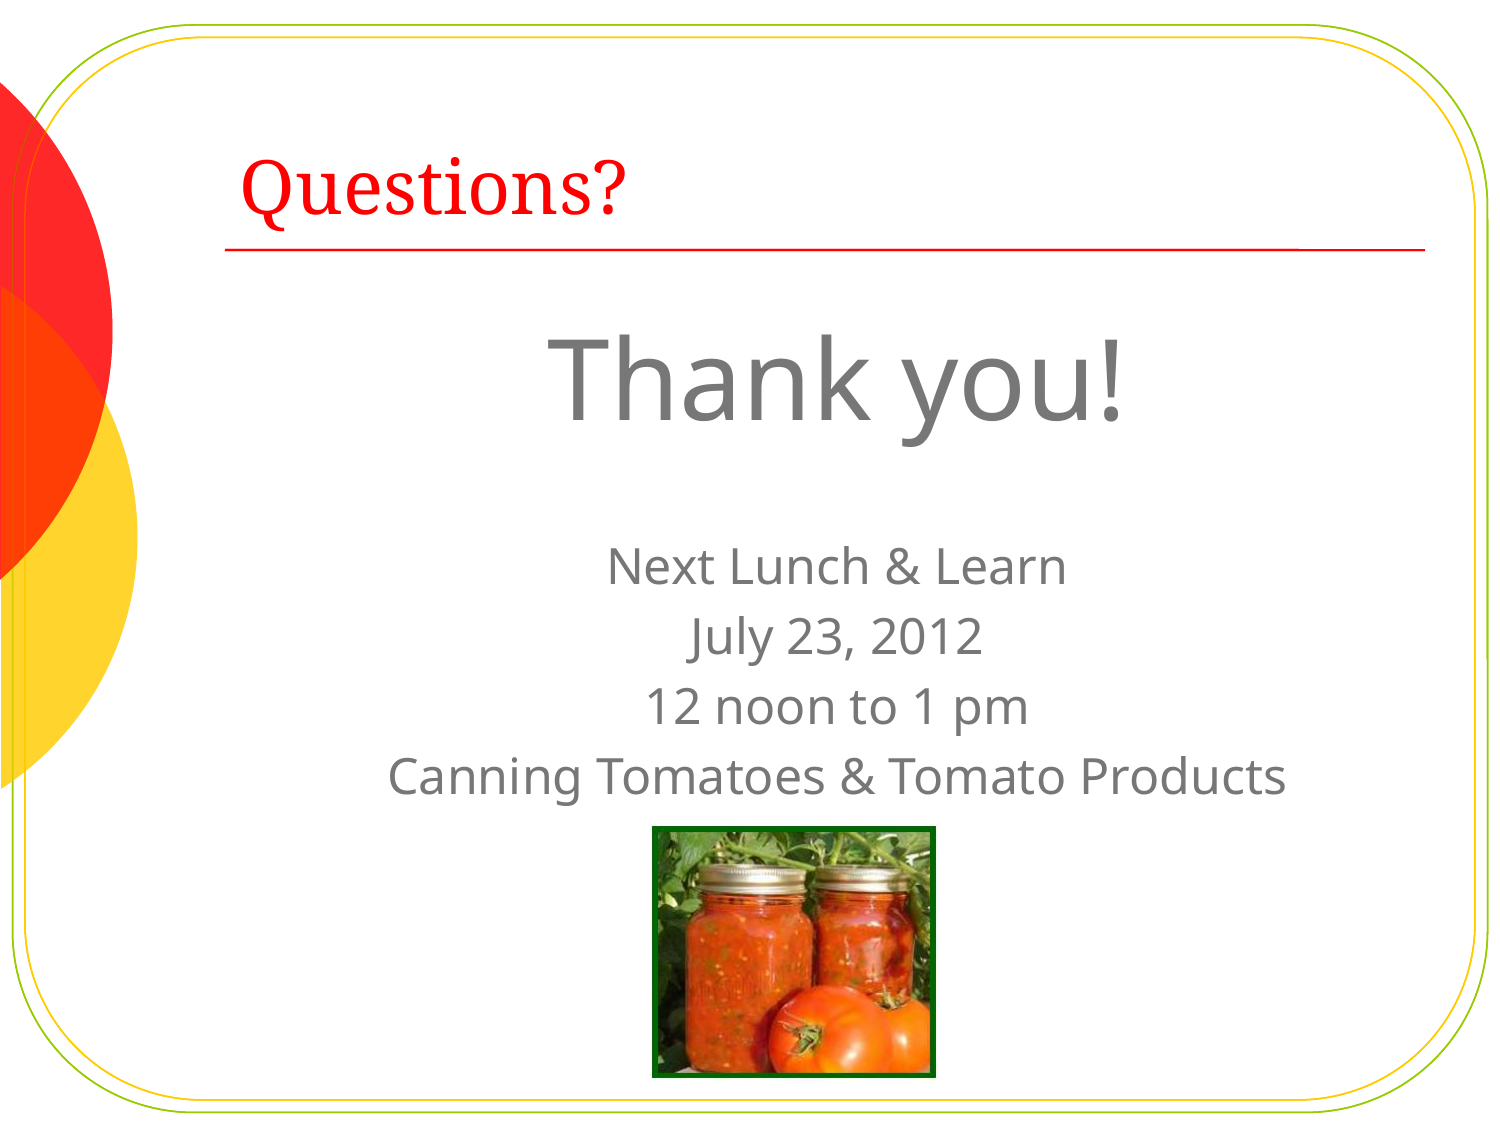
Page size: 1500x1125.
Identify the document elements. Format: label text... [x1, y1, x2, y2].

list Thank you! Next Lunch & Learn July 23, 2012 12 noon to 1 pm Canning Tomatoes & Tomato Products [237, 299, 1438, 976]
title Questions? [224, 49, 1425, 238]
picture [649, 824, 938, 1081]
